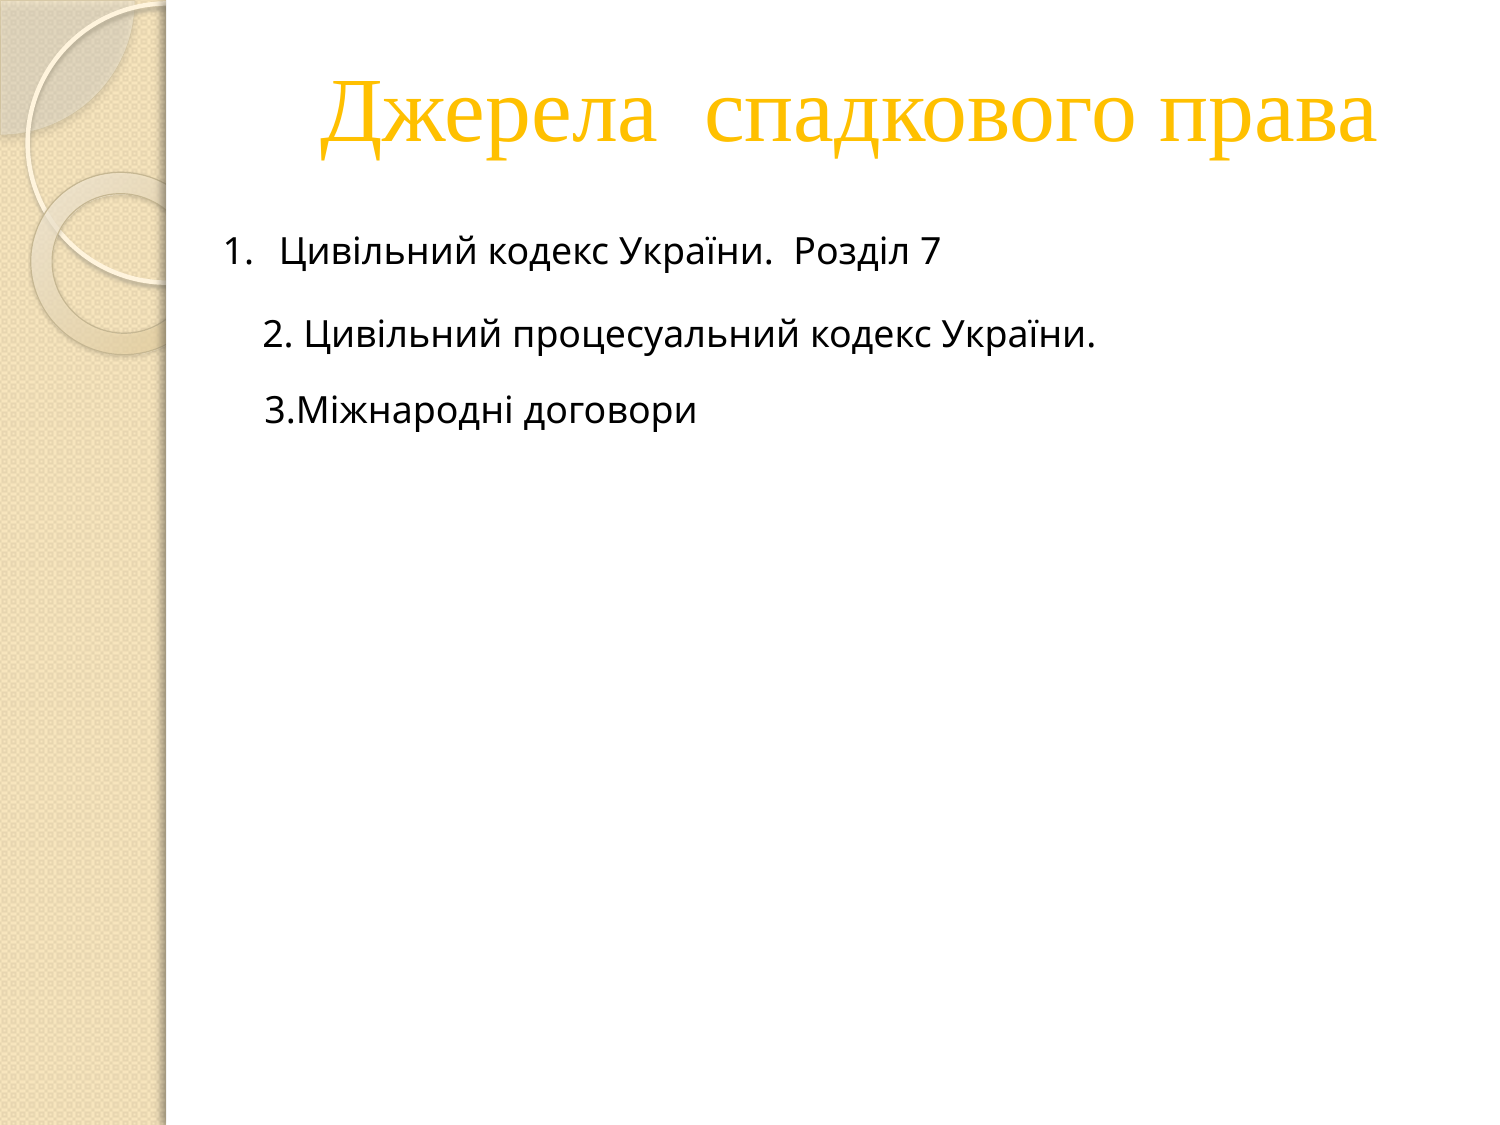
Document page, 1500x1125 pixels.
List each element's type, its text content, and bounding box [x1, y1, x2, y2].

text_box Джерела спадкового права [305, 42, 1418, 168]
text_box 3.Міжнародні договори [249, 378, 1000, 439]
text_box 2. Цивільний процесуальний кодекс України. [247, 302, 1329, 363]
text_box Цивільний кодекс України. Розділ 7 [207, 219, 957, 280]
